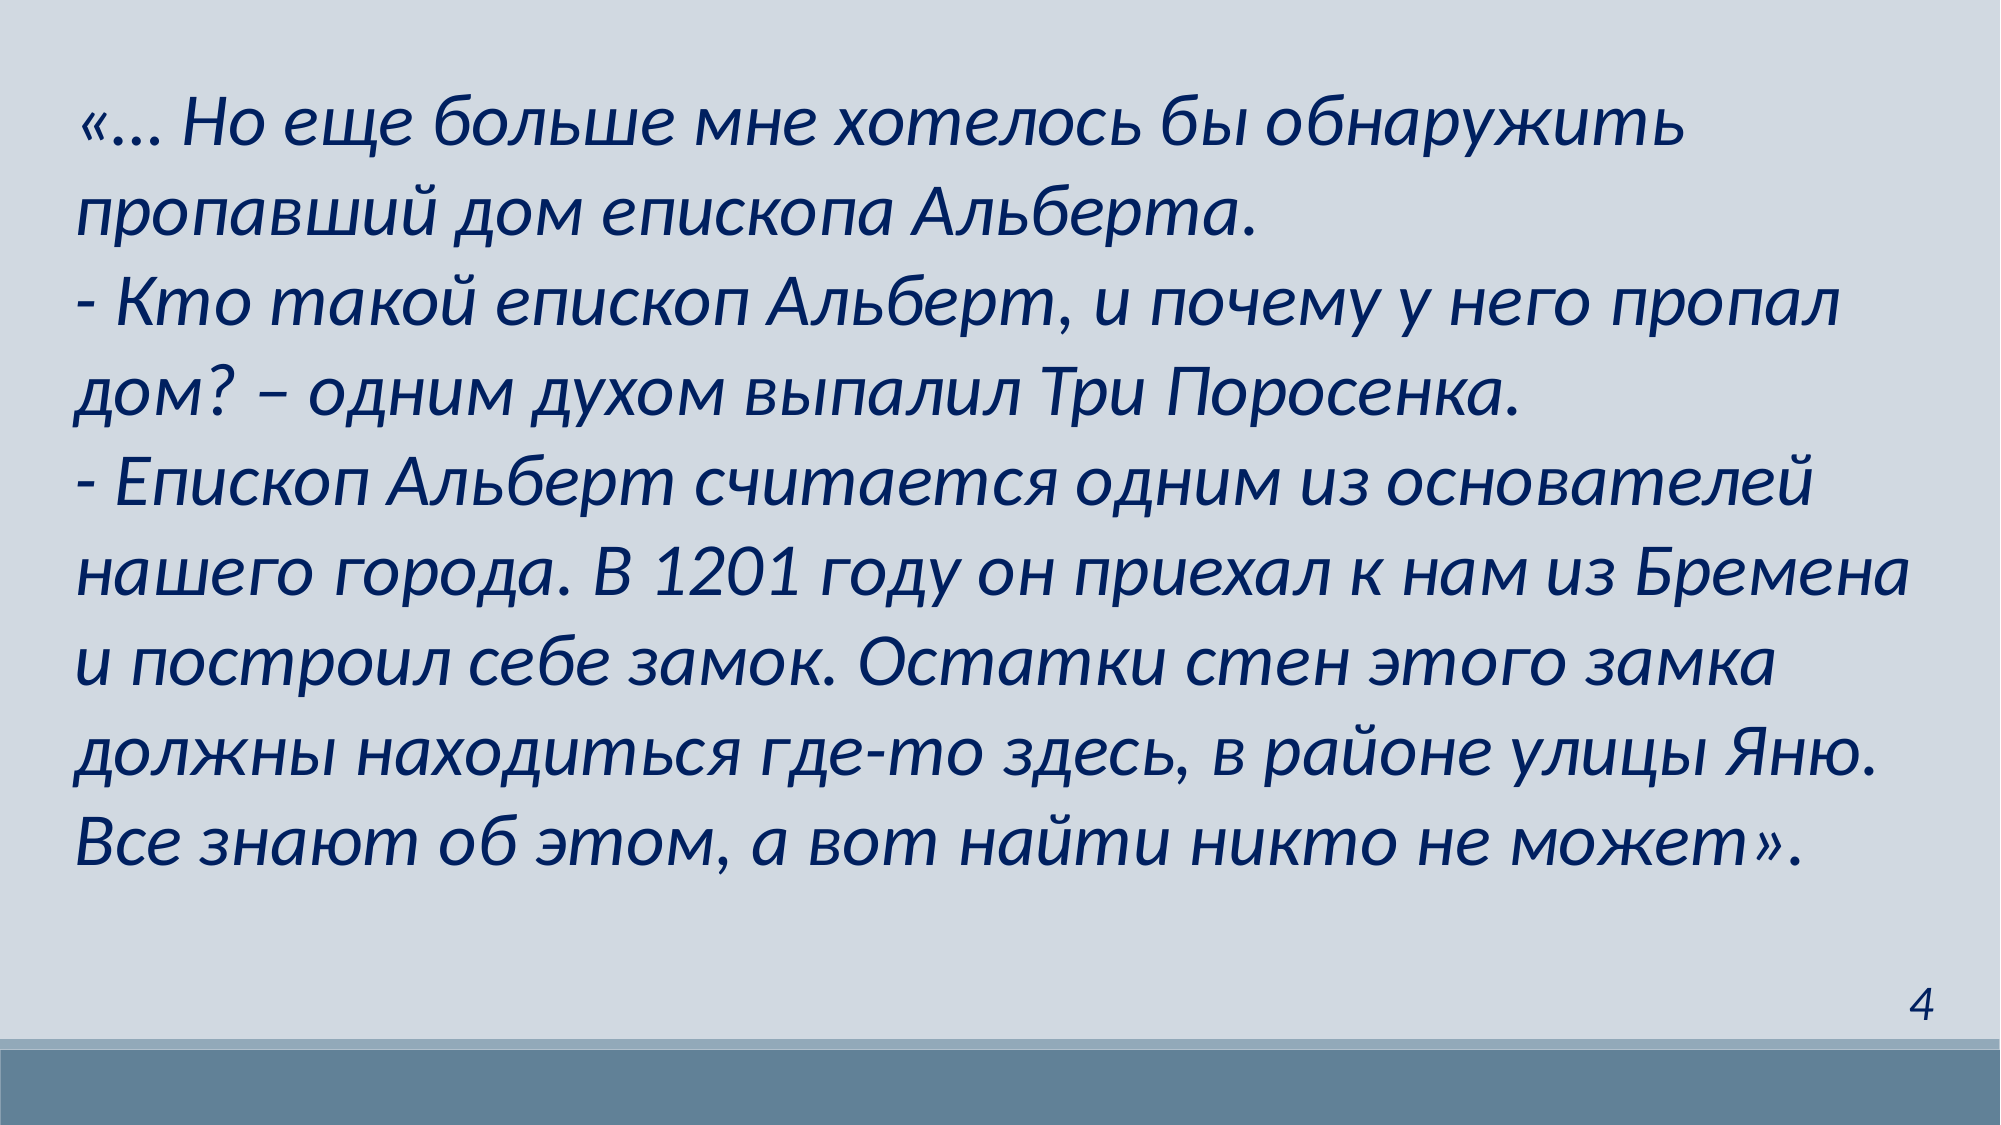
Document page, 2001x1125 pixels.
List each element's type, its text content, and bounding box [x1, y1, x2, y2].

text_box «… Но еще больше мне хотелось бы обнаружить пропавший дом епископа Альберта. - Кто такой епископ Альберт, и почему у него пропал дом? – одним духом выпалил Три Поросенка. - Епископ Альберт считается одним из основателей нашего города. В 1201 году он приехал к нам из Бремена и построил себе замок. Остатки стен этого замка должны находиться где-то здесь, в районе улицы Яню. Все знают об этом, а вот найти никто не может». 4 [59, 63, 1949, 1038]
